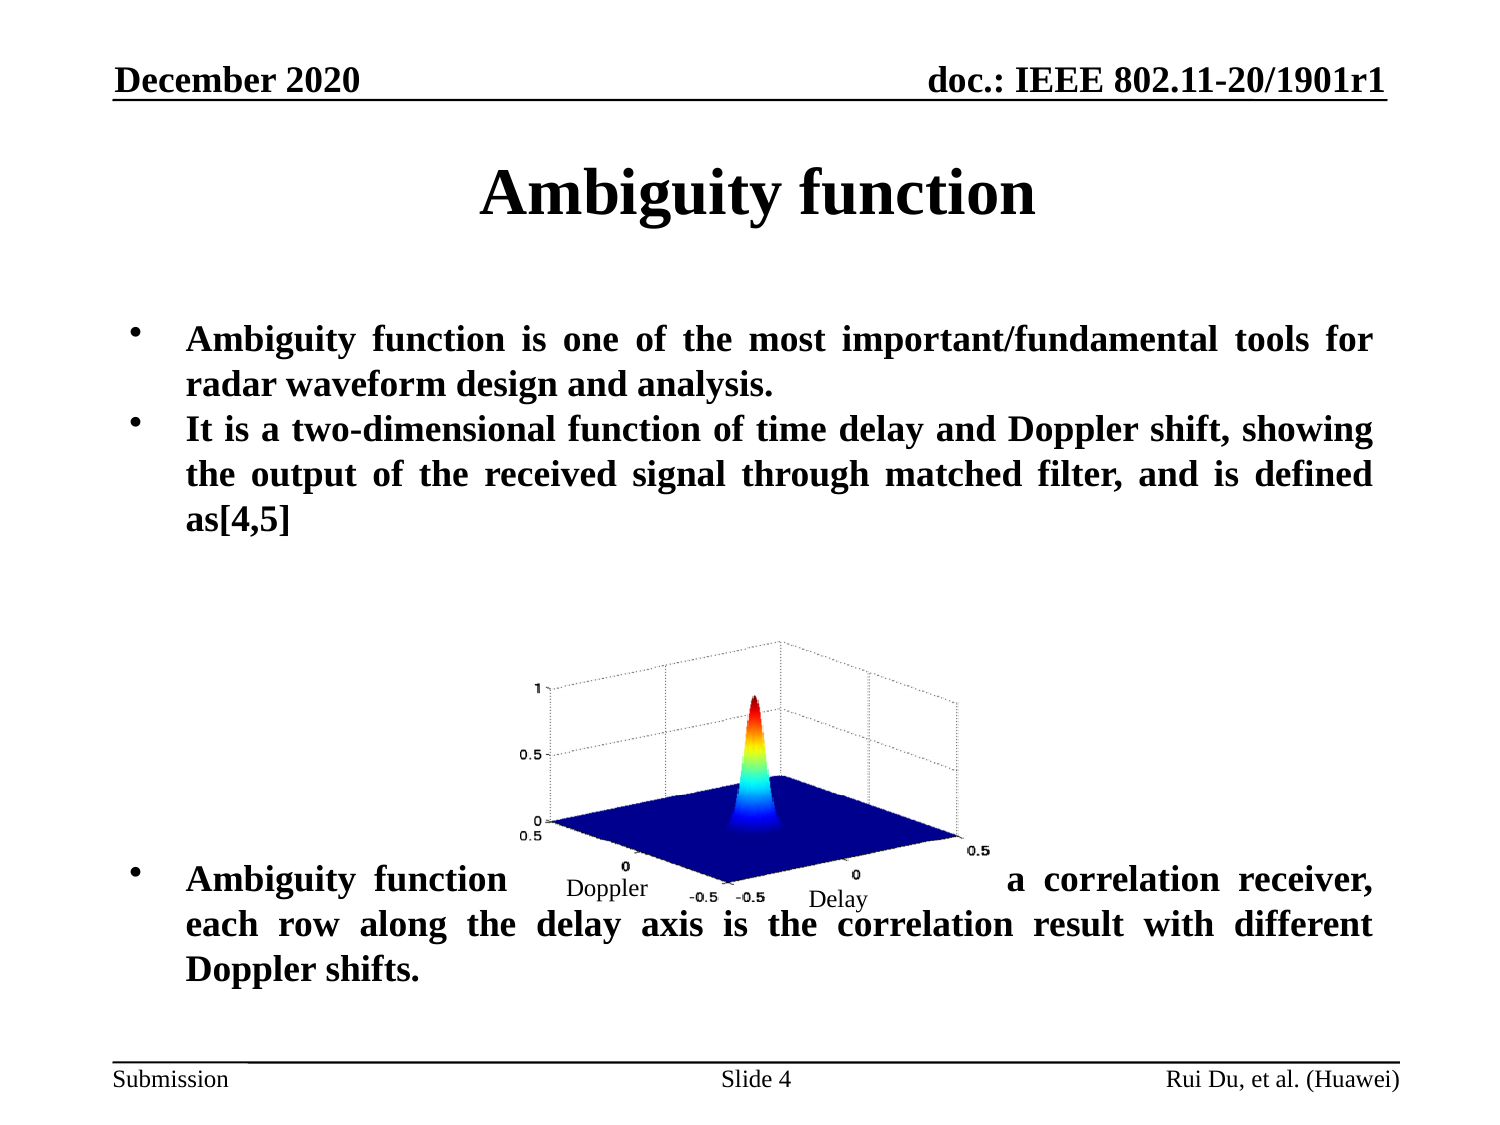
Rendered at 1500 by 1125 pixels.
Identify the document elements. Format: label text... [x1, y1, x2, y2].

title Ambiguity function [112, 99, 1388, 275]
slide_number Slide 4 [712, 1061, 800, 1093]
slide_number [114, 54, 368, 99]
text_box Rui Du, et al. (Huawei) [1165, 1062, 1401, 1093]
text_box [518, 637, 994, 921]
